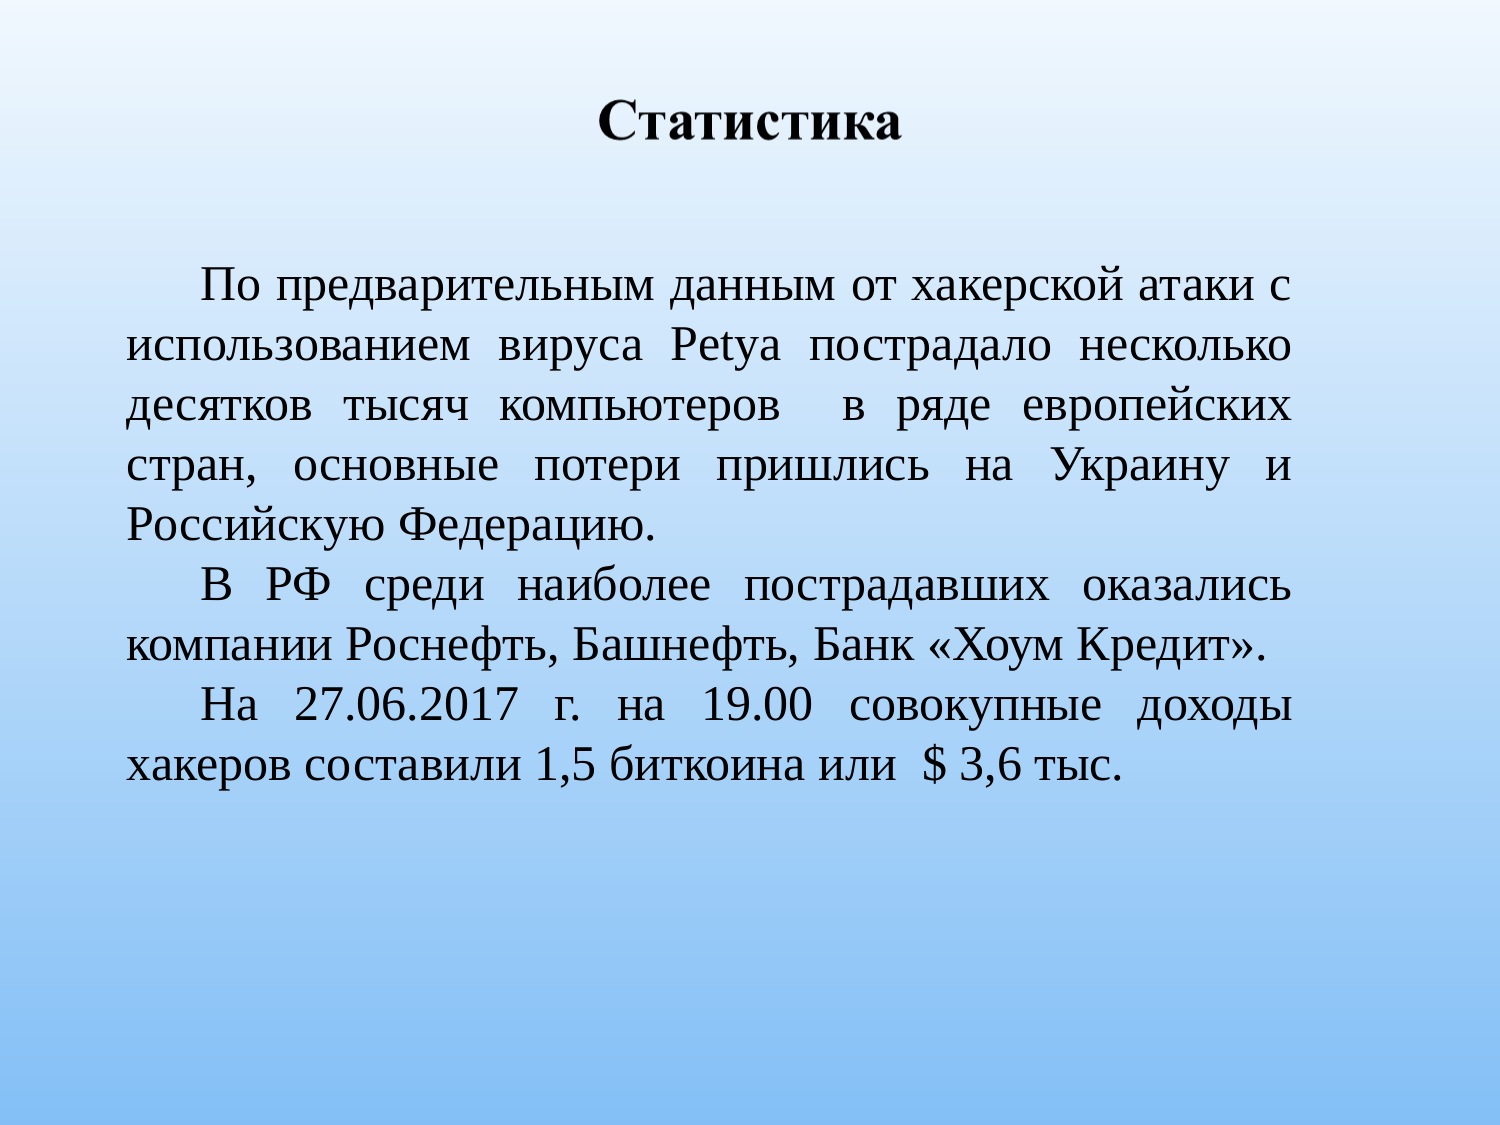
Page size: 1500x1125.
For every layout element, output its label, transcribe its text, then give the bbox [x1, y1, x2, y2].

text_box По предварительным данным от хакерской атаки с использованием вируса Petya пострадало несколько десятков тысяч компьютеров в ряде европейских стран, основные потери пришлись на Украину и Российскую Федерацию. В РФ среди наиболее пострадавших оказались компании Роснефть, Башнефть, Банк «Хоум Кредит». На 27.06.2017 г. на 19.00 совокупные доходы хакеров составили 1,5 биткоина или $ 3,6 тыс. [112, 243, 1308, 799]
picture [560, 65, 1098, 189]
